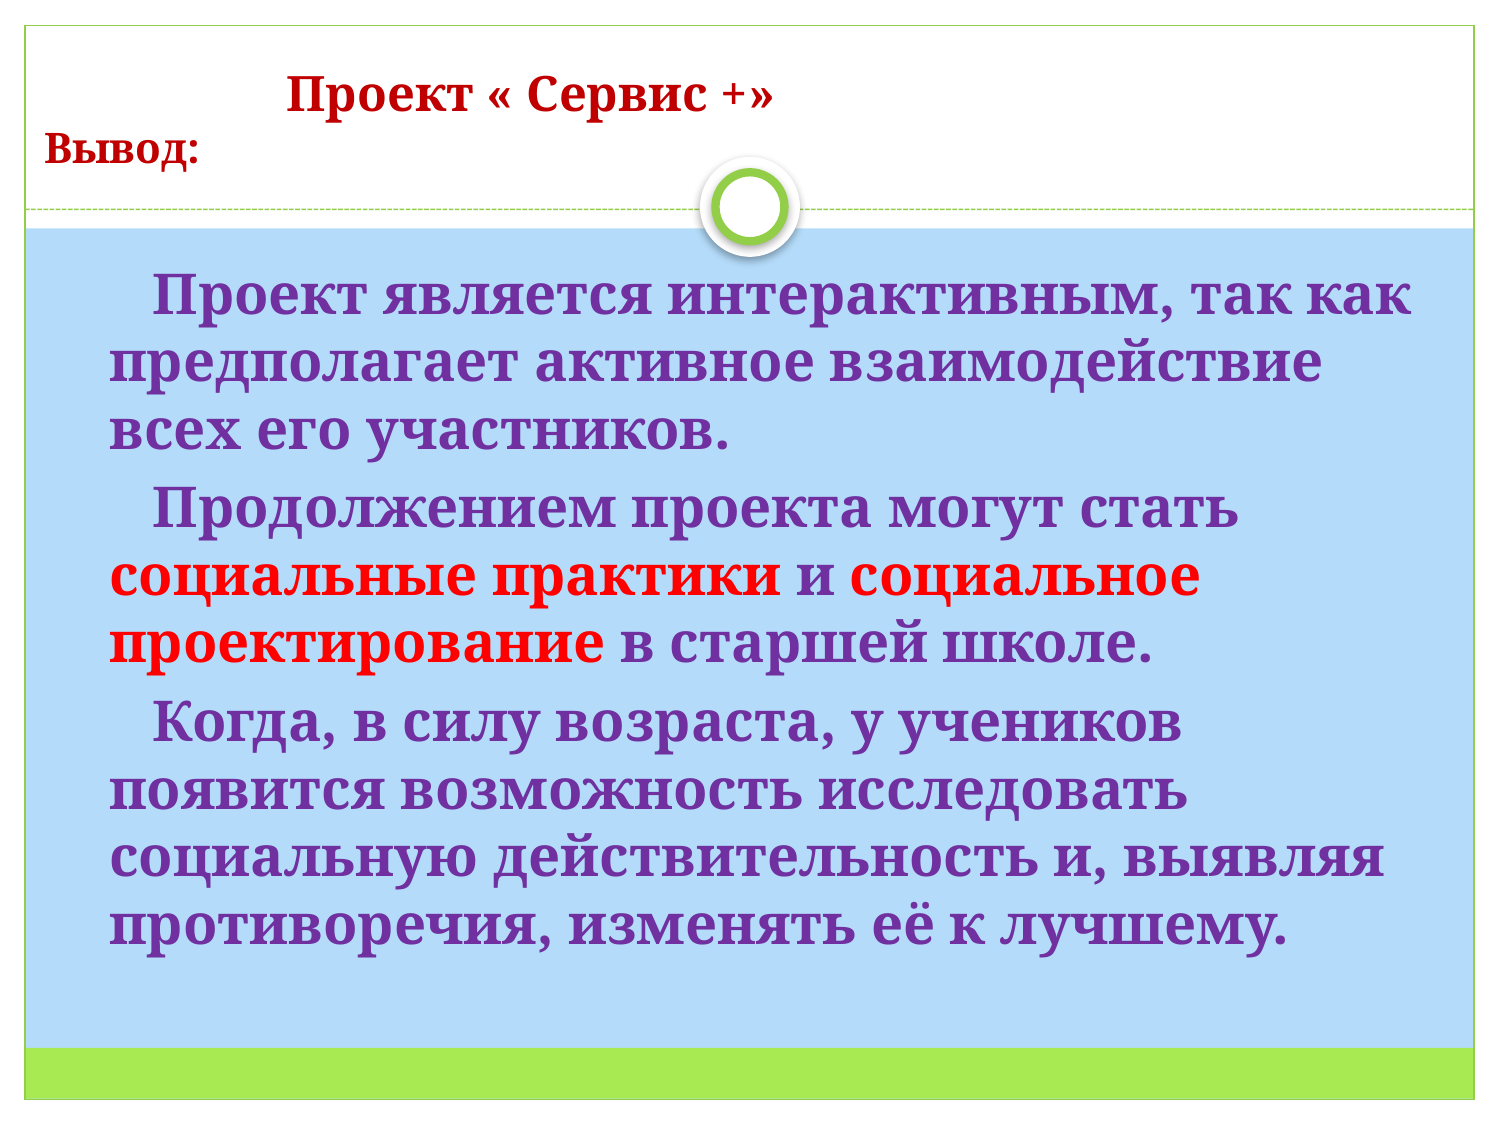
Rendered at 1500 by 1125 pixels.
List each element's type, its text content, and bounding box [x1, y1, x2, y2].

list Проект является интерактивным, так как предполагает активное взаимодействие всех его участников. Продолжением проекта могут стать социальные практики и социальное проектирование в старшей школе. Когда, в силу возраста, у учеников появится возможность исследовать социальную действительность и, выявляя противоречия, изменять её к лучшему. [49, 250, 1445, 1001]
title Проект « Сервис +» Вывод: [29, 54, 1430, 179]
